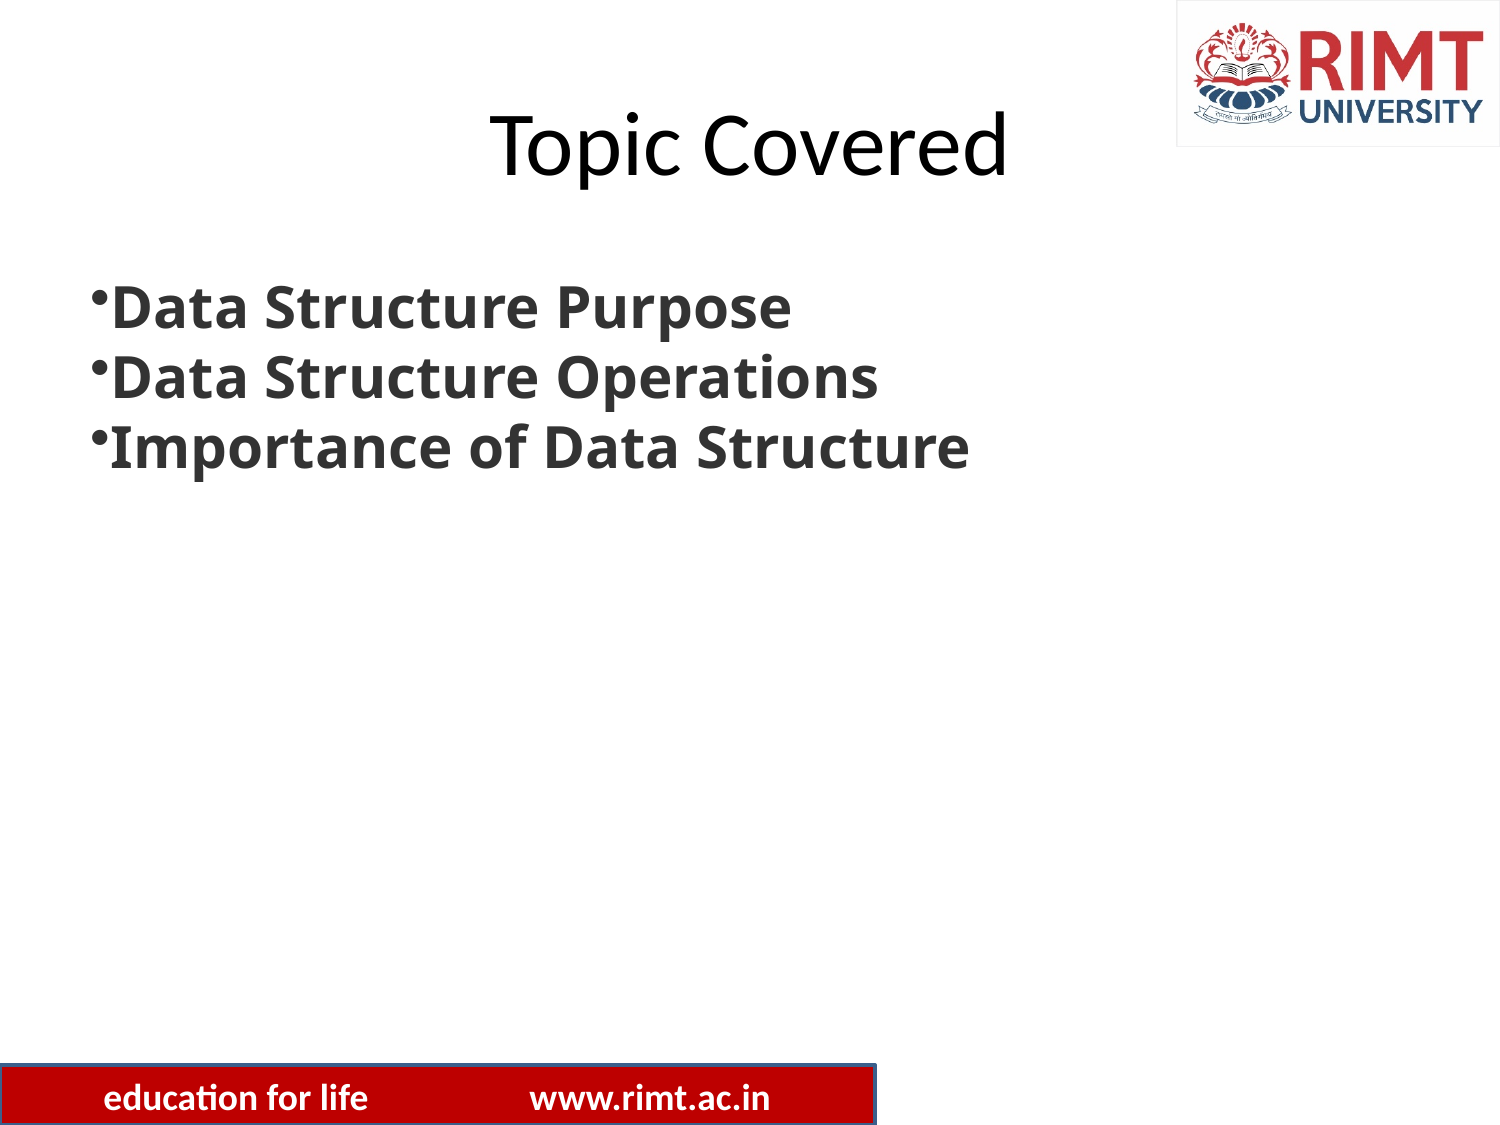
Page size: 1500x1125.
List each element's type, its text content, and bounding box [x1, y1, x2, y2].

list Data Structure Purpose Data Structure Operations Importance of Data Structure [75, 262, 1425, 1005]
text_box education for life www.rimt.ac.in [0, 1063, 877, 1125]
picture [1176, 0, 1500, 148]
title Topic Covered [75, 45, 1425, 233]
